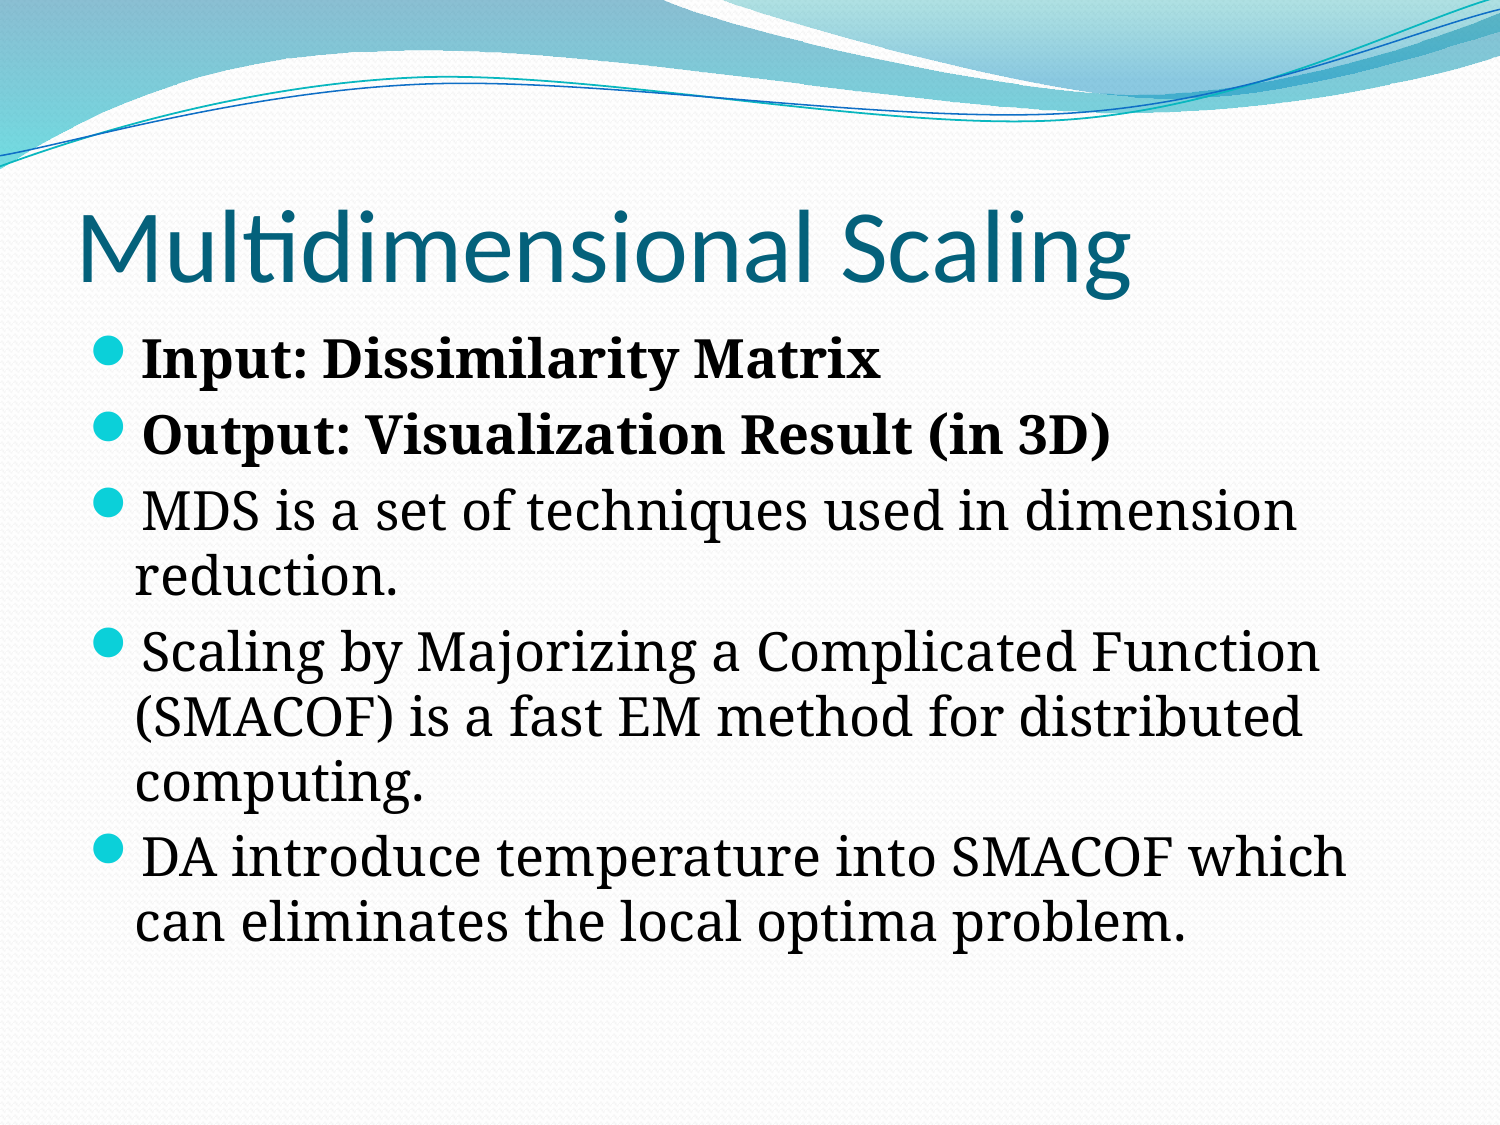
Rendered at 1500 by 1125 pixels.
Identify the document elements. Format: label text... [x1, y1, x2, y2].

title Multidimensional Scaling [75, 115, 1425, 303]
list Input: Dissimilarity Matrix Output: Visualization Result (in 3D) MDS is a set of techniques used in dimension reduction. Scaling by Majorizing a Complicated Function (SMACOF) is a fast EM method for distributed computing. DA introduce temperature into SMACOF which can eliminates the local optima problem. [75, 317, 1425, 1038]
